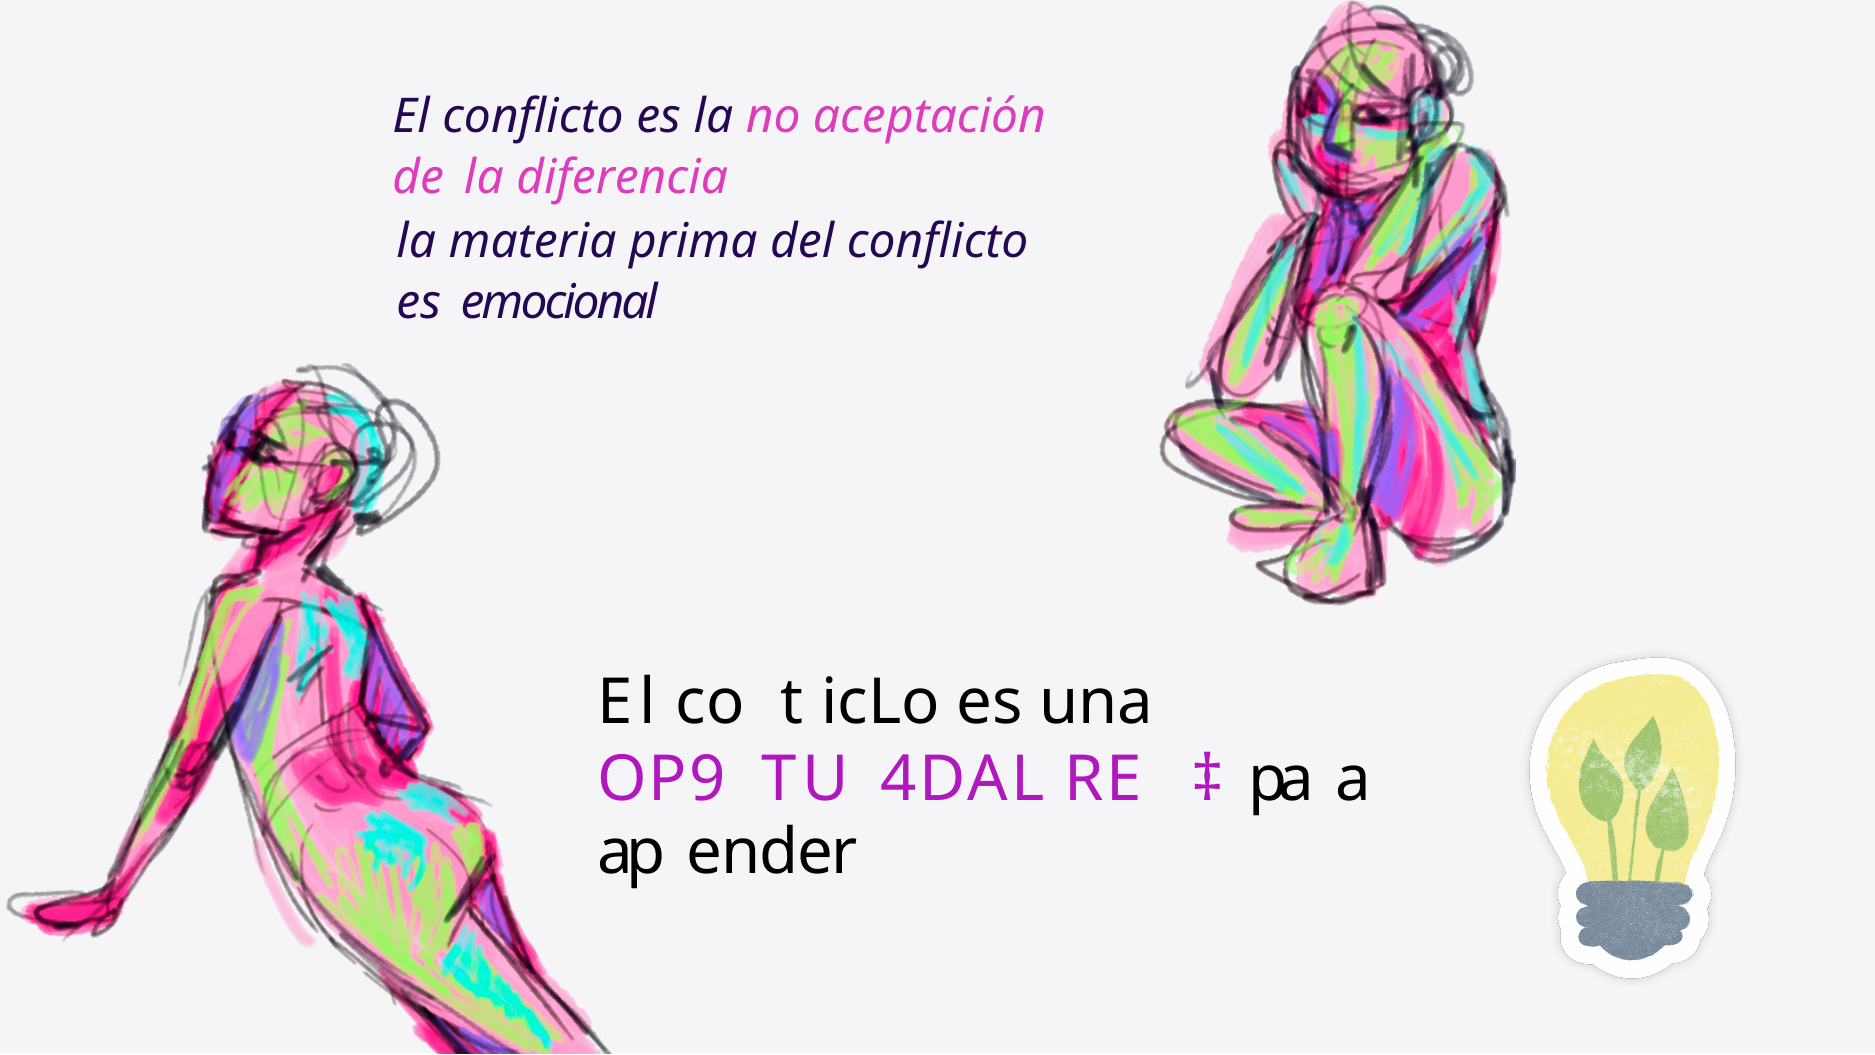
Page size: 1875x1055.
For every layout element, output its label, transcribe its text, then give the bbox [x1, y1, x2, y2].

text_box El co ticLo es una OP9 TU 4DAL RE ‡ pa a ap ender [627, 658, 1428, 887]
picture [1515, 643, 1751, 993]
picture [1151, 0, 1516, 615]
picture [0, 354, 624, 1054]
title El conflicto es la no aceptación de la diferencia la materia prima del conflicto es emocional [390, 79, 1093, 329]
